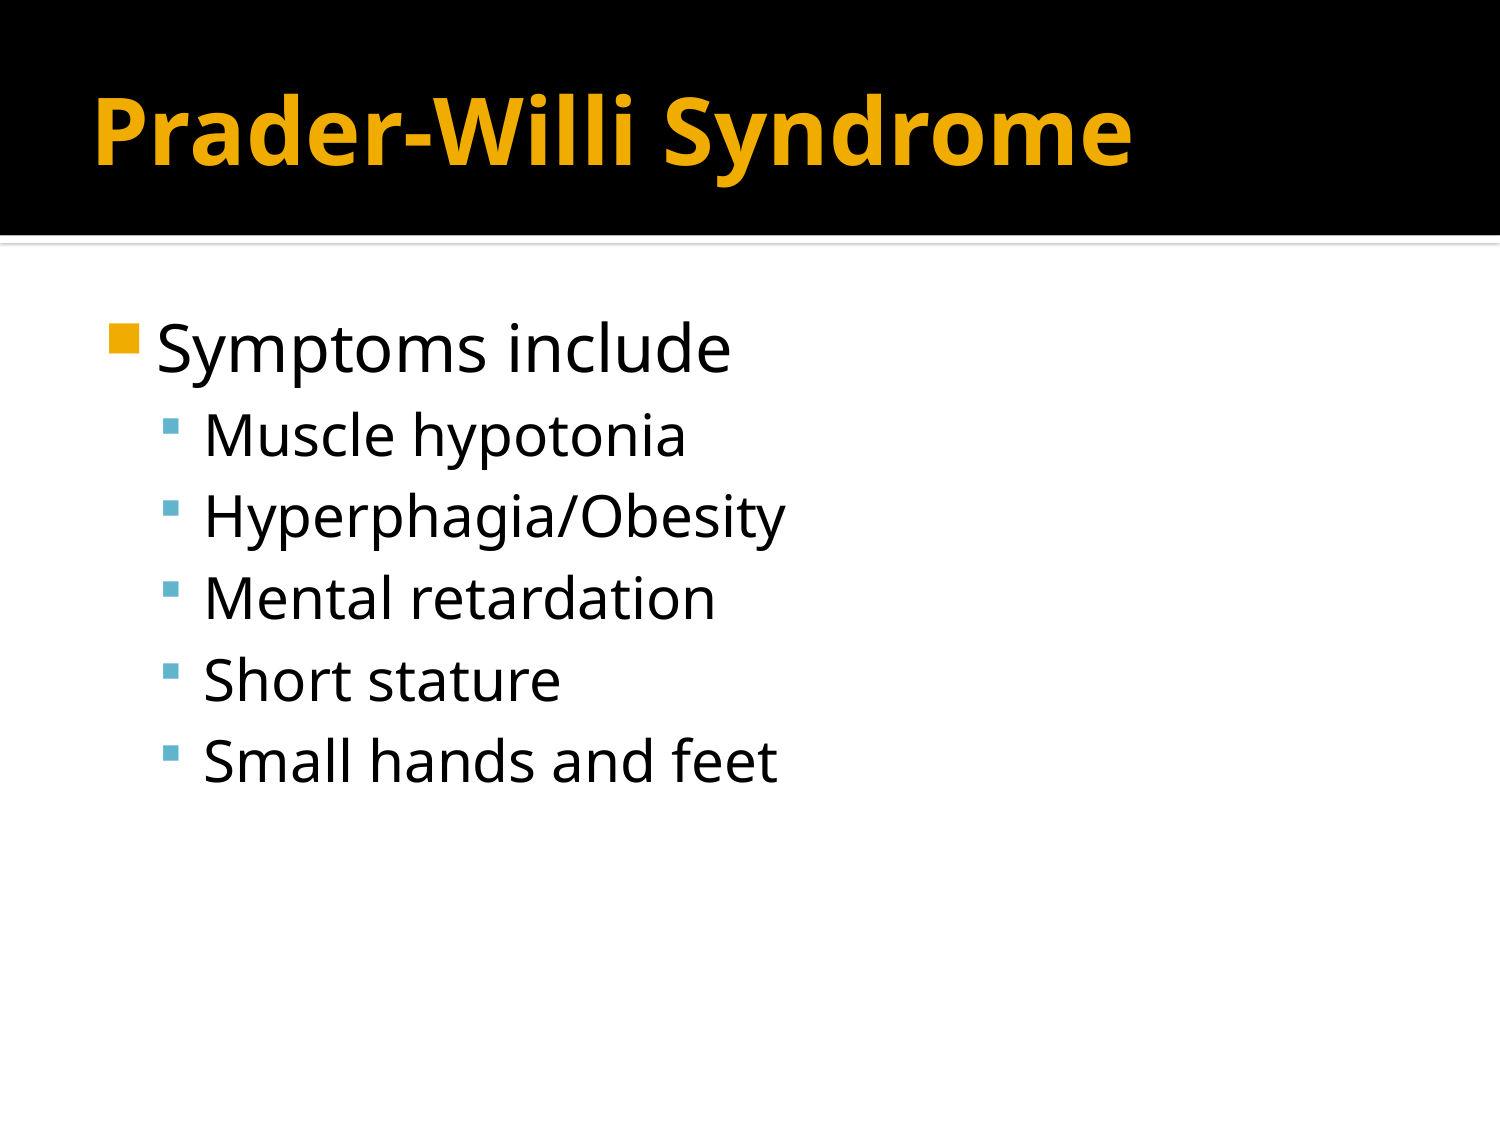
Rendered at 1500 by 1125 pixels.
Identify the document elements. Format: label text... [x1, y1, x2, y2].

title Prader-Willi Syndrome [75, 25, 1425, 231]
list Symptoms include Muscle hypotonia Hyperphagia/Obesity Mental retardation Short stature Small hands and feet [75, 291, 1425, 1050]
